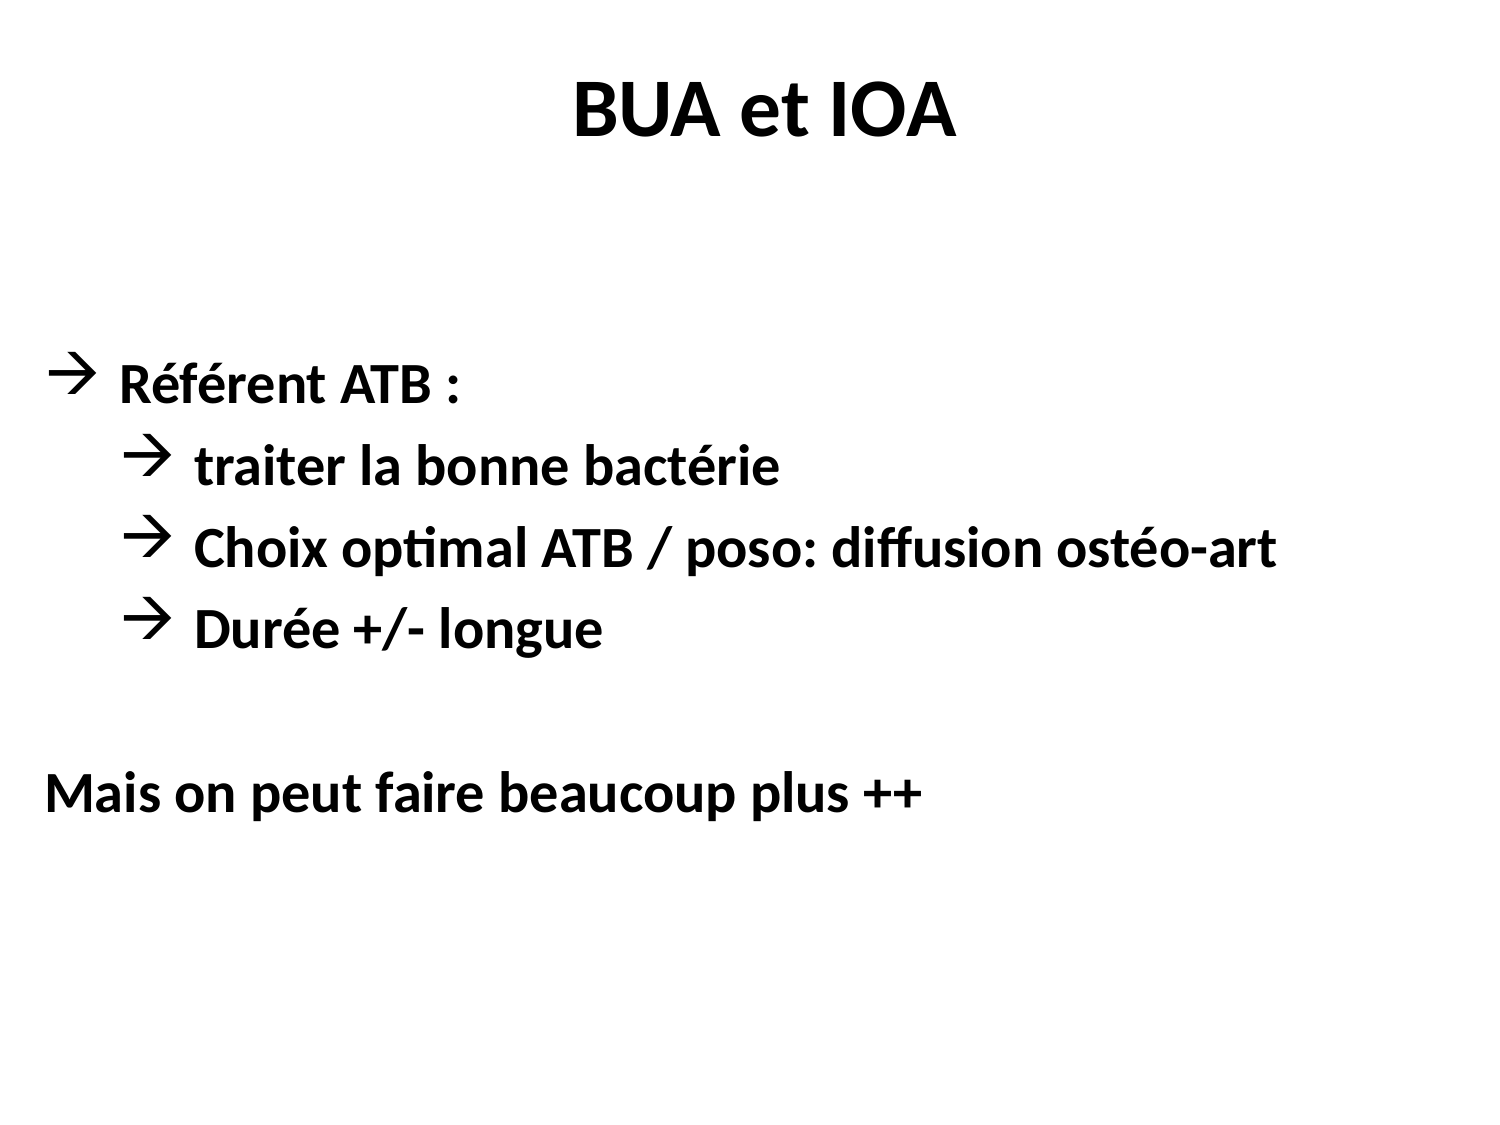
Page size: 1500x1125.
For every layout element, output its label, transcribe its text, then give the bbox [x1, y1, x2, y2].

text_box Référent ATB : traiter la bonne bactérie Choix optimal ATB / poso: diffusion ostéo-art Durée +/- longue Mais on peut faire beaucoup plus ++ [29, 338, 1452, 929]
text_box BUA et IOA [76, 46, 1452, 161]
